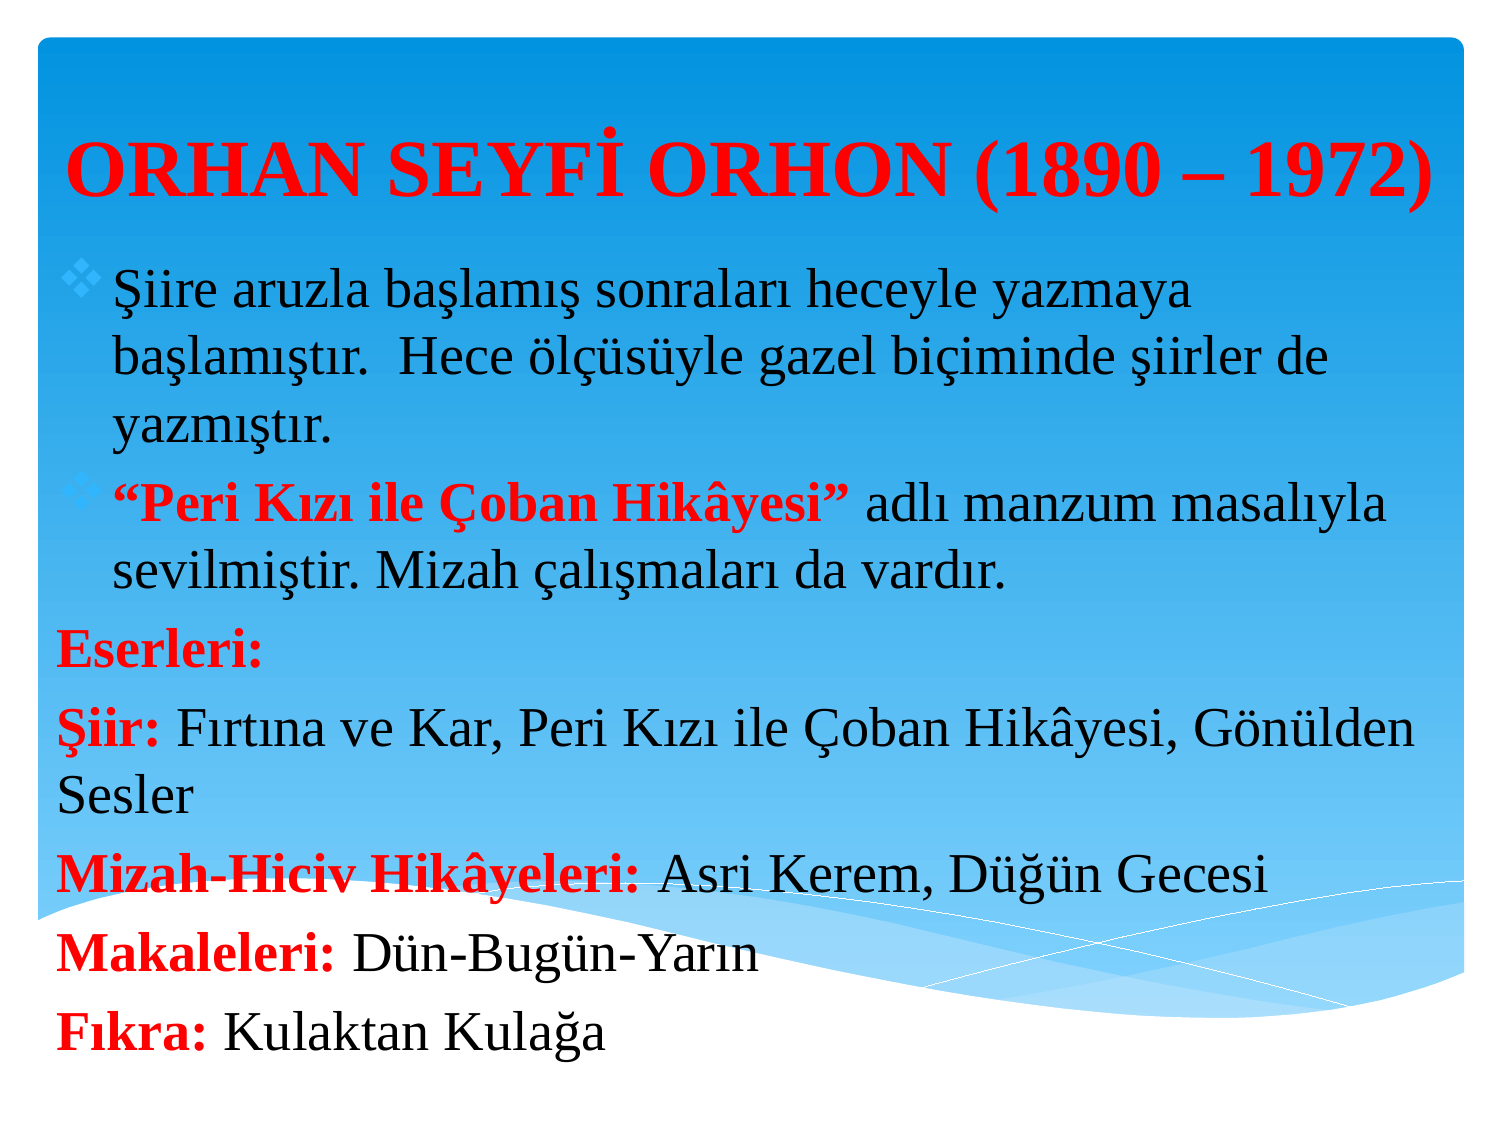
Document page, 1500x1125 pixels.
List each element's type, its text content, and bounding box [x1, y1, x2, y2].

title ORHAN SEYFİ ORHON (1890 – 1972) [41, 42, 1459, 220]
subtitle Şiire aruzla başlamış sonraları heceyle yazmaya başlamıştır. Hece ölçüsüyle gazel biçiminde şiirler de yazmıştır. “Peri Kızı ile Çoban Hikâyesi” adlı manzum masalıyla sevilmiştir. Mizah çalışmaları da vardır. Eserleri: Şiir: Fırtına ve Kar, Peri Kızı ile Çoban Hikâyesi, Gönülden Sesler Mizah-Hiciv Hikâyeleri: Asri Kerem, Düğün Gecesi Makaleleri: Dün-Bugün-Yarın Fıkra: Kulaktan Kulağa [41, 243, 1459, 1071]
